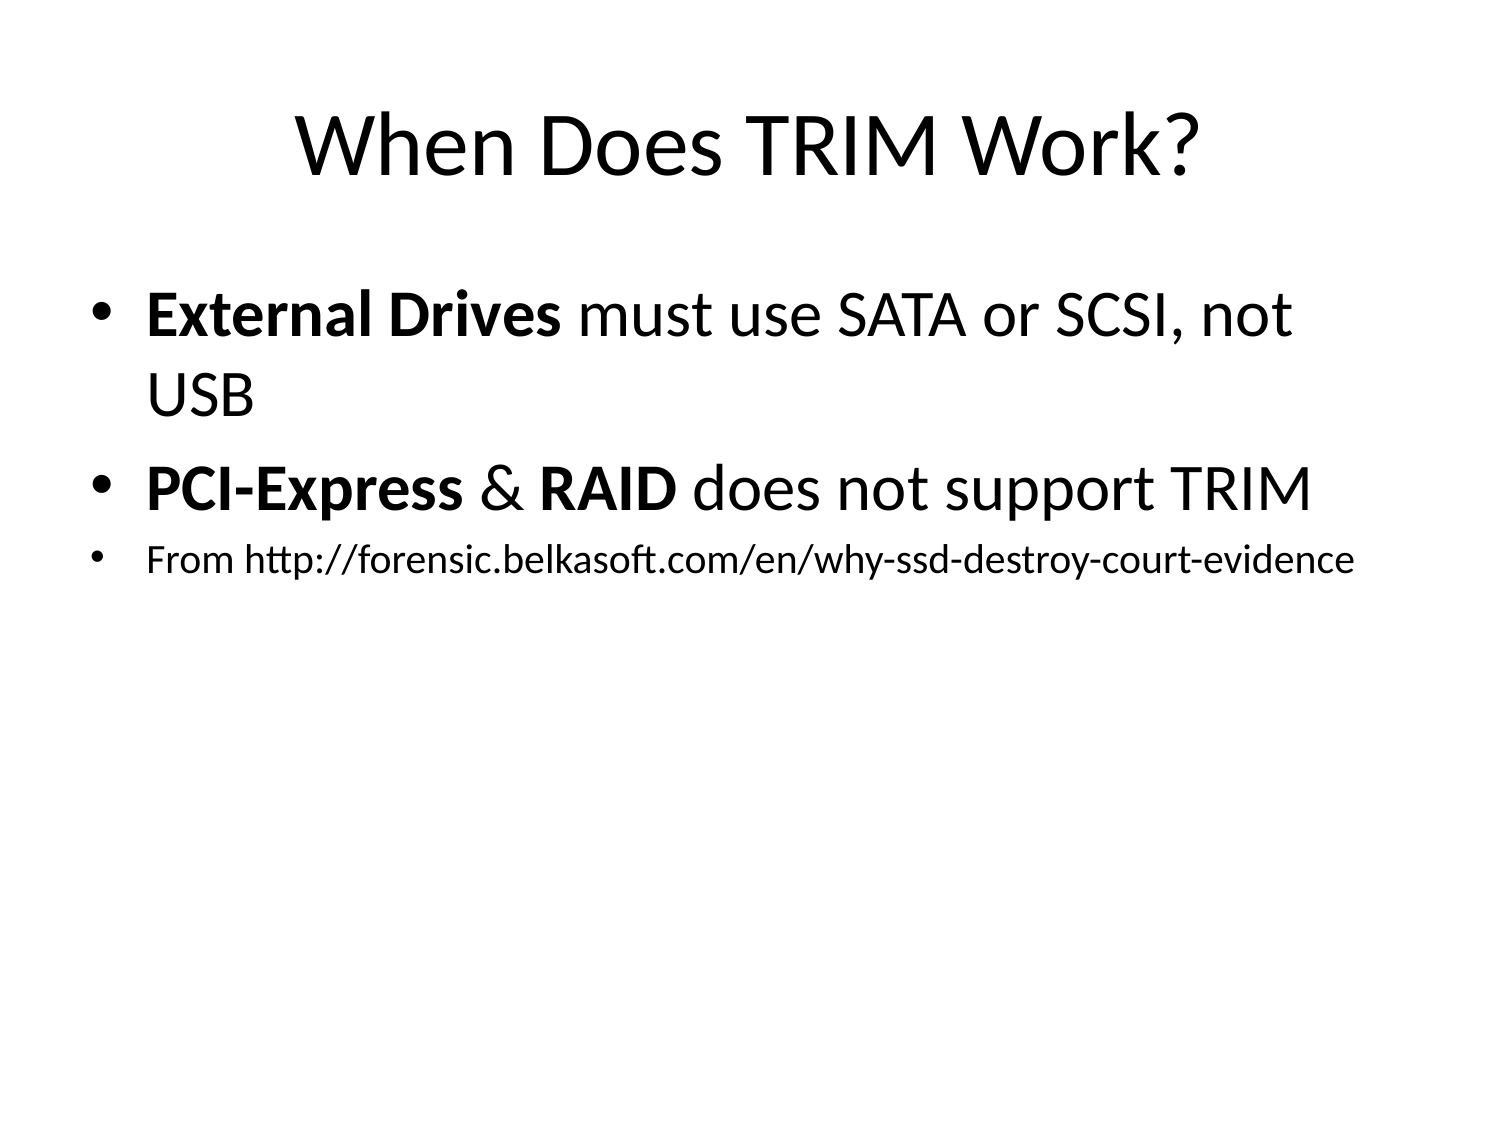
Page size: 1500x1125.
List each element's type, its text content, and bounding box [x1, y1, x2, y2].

list External Drives must use SATA or SCSI, not USB PCI-Express & RAID does not support TRIM From http://forensic.belkasoft.com/en/why-ssd-destroy-court-evidence [75, 262, 1425, 1005]
title When Does TRIM Work? [75, 45, 1425, 233]
